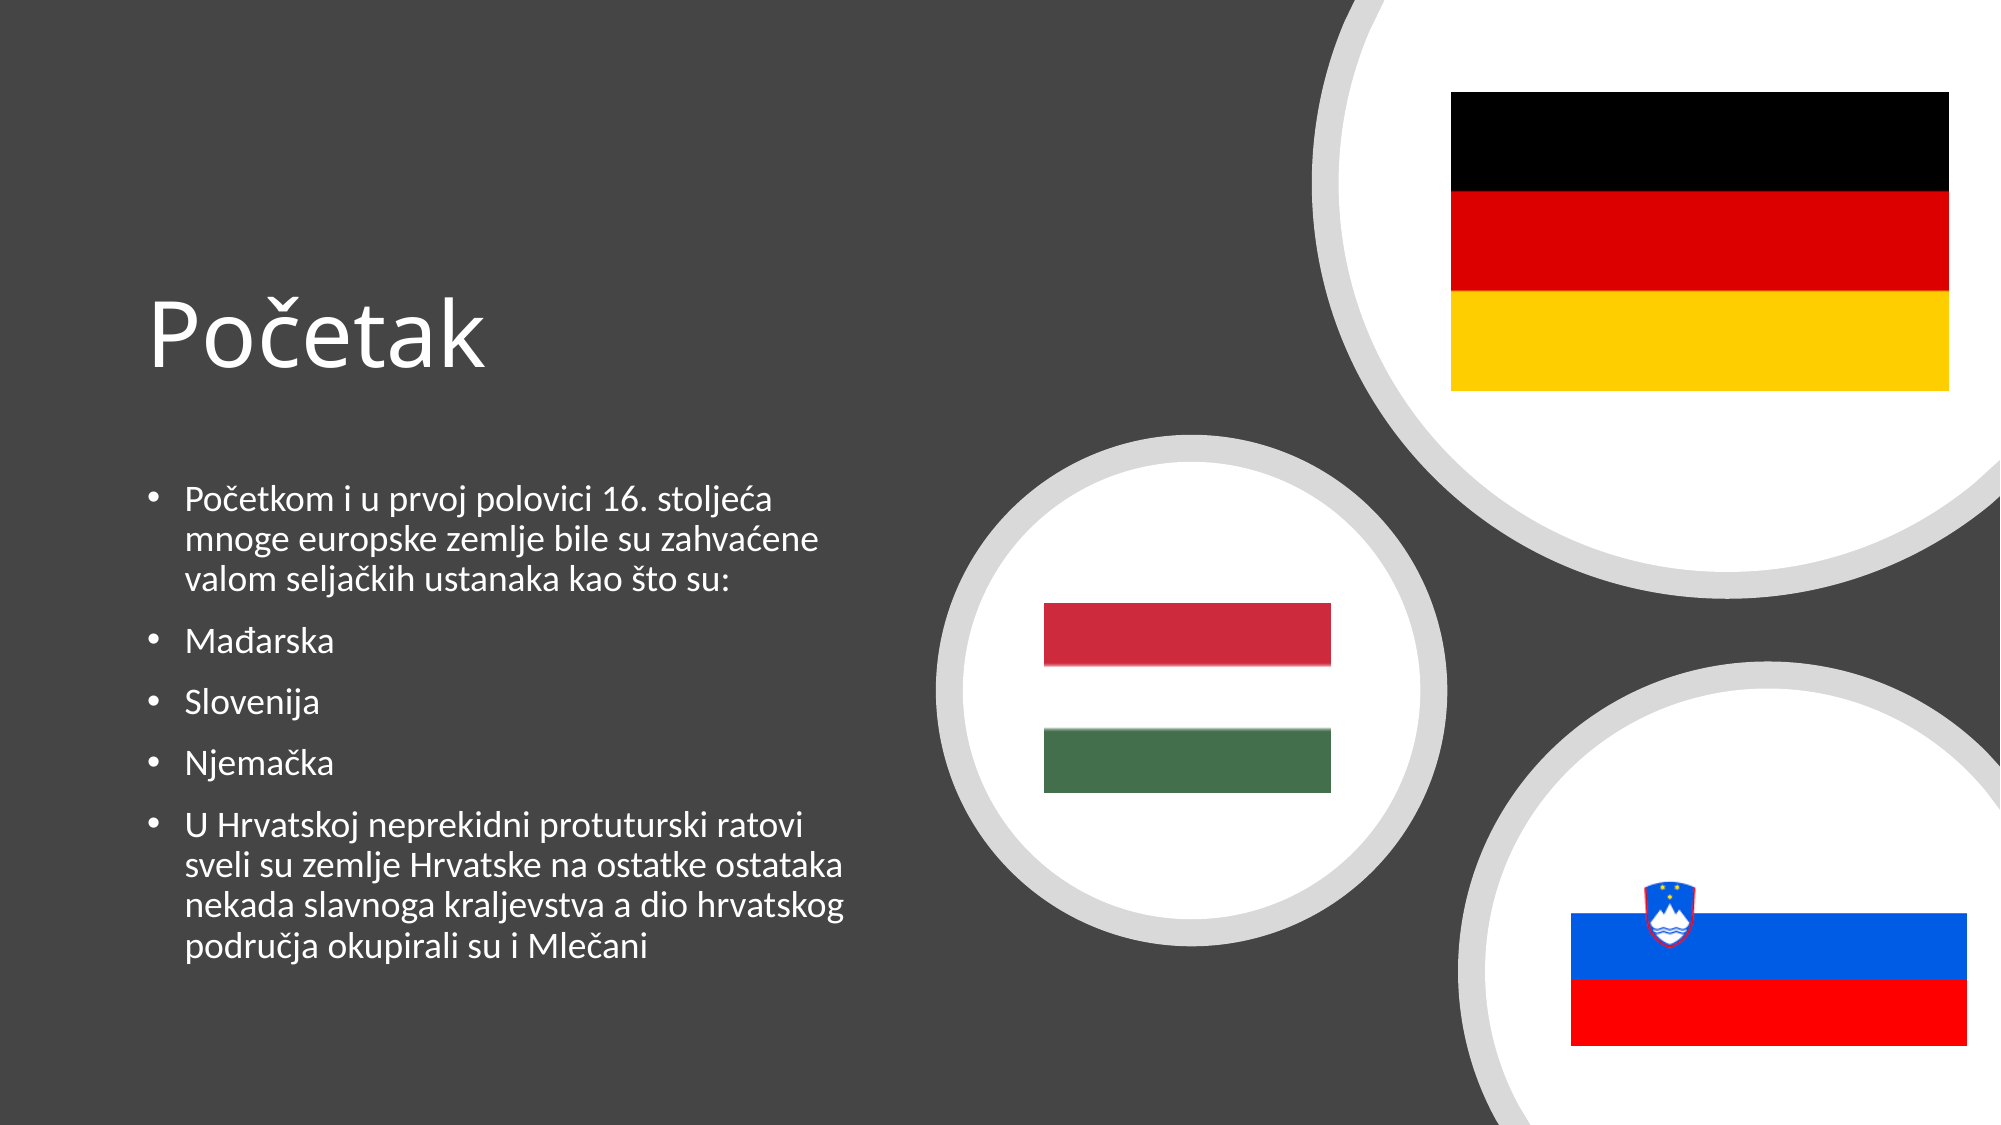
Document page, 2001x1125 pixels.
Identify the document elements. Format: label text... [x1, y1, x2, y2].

text_box [1484, 687, 2000, 1125]
text_box [961, 460, 1422, 921]
text_box [934, 433, 1449, 948]
text_box [1310, 0, 2000, 600]
list Početkom i u prvoj polovici 16. stoljeća mnoge europske zemlje bile su zahvaćene valom seljačkih ustanaka kao što su: Mađarska Slovenija Njemačka U Hrvatskoj neprekidni protuturski ratovi sveli su zemlje Hrvatske na ostatke ostataka nekada slavnoga kraljevstva a dio hrvatskog područja okupirali su i Mlečani [132, 471, 880, 994]
picture [1571, 847, 1967, 1046]
text_box [1337, 0, 2000, 573]
picture [1044, 603, 1331, 794]
picture [1451, 92, 1949, 391]
text_box [1456, 660, 2000, 1125]
title Početak [131, 229, 998, 447]
